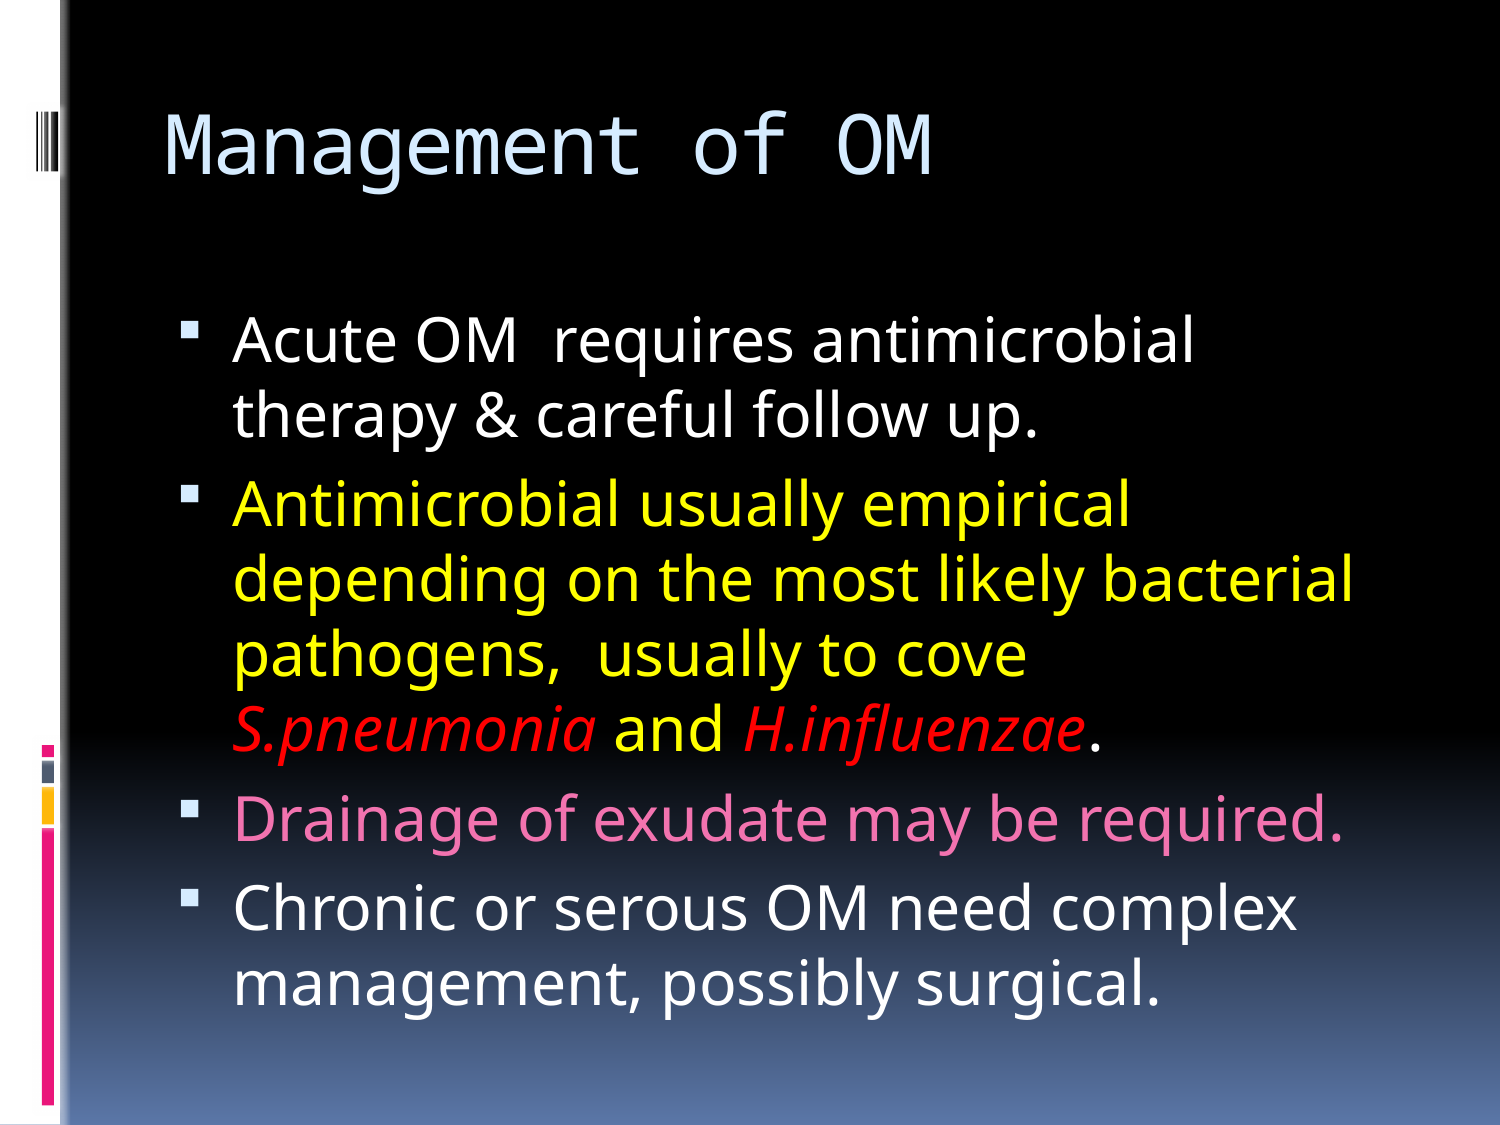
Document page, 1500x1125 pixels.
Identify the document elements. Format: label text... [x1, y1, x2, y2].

list Acute OM requires antimicrobial therapy & careful follow up. Antimicrobial usually empirical depending on the most likely bacterial pathogens, usually to cove S.pneumonia and H.influenzae. Drainage of exudate may be required. Chronic or serous OM need complex management, possibly surgical. [150, 292, 1425, 1043]
title Management of OM [150, 83, 1425, 234]
